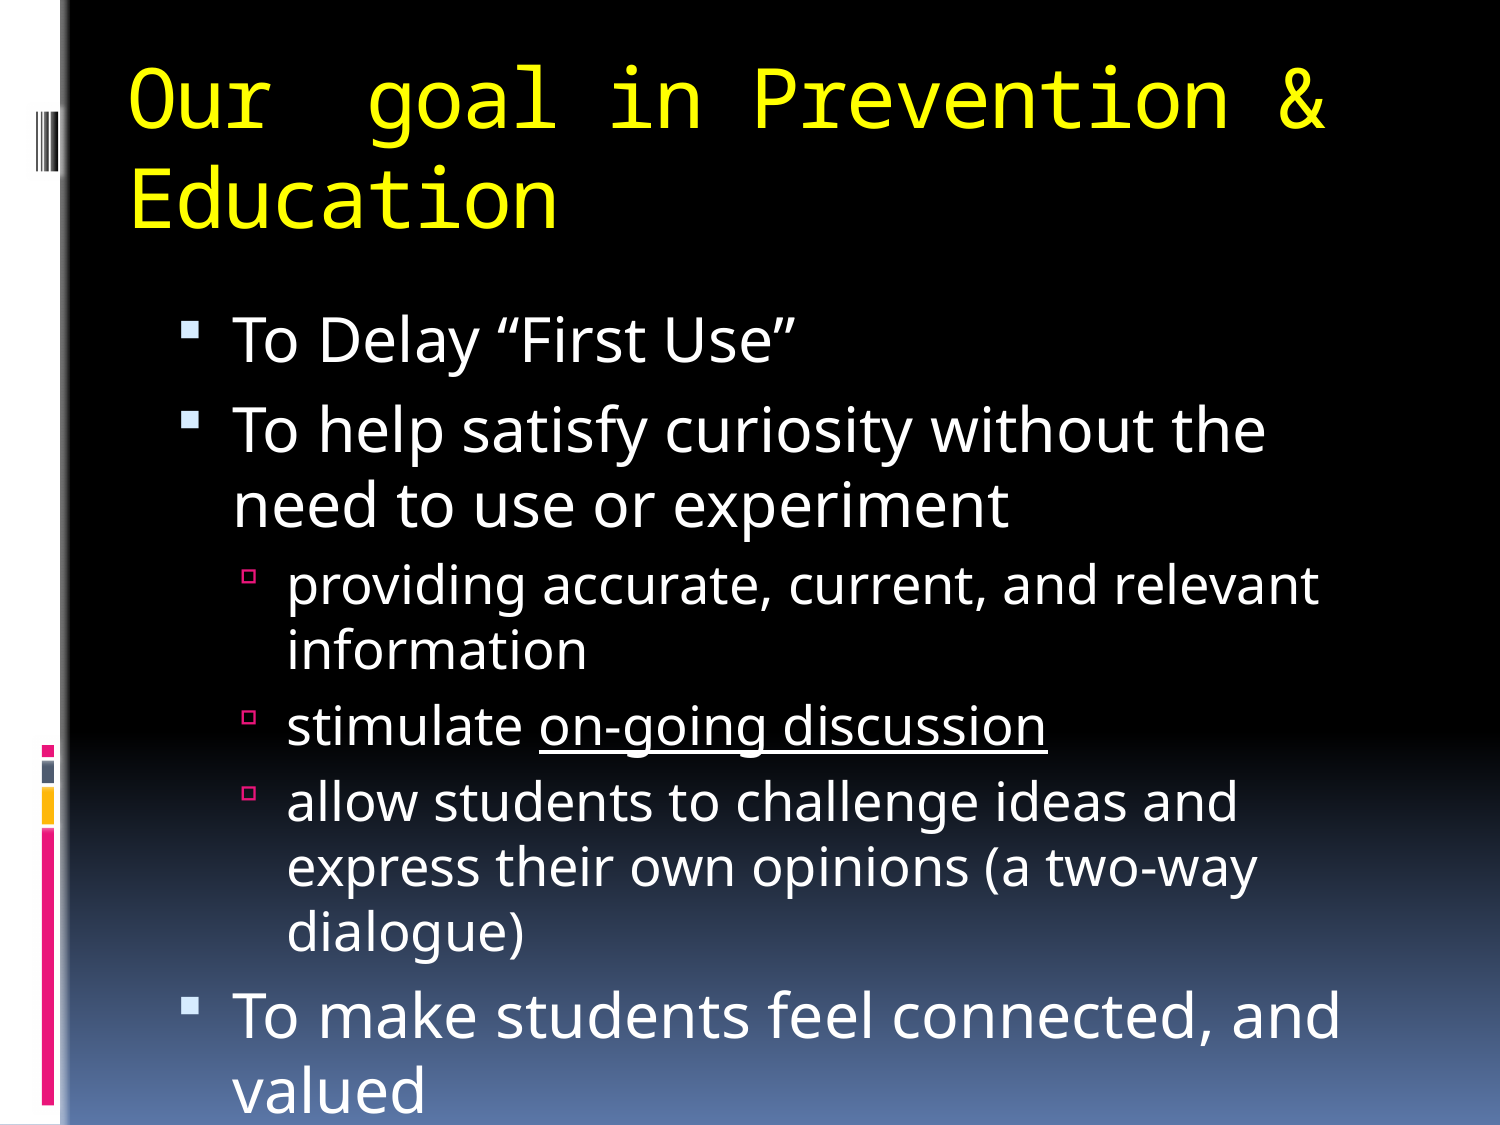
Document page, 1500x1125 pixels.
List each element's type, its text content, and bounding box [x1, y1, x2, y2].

title Our goal in Prevention & Education [112, 37, 1388, 288]
list To Delay “First Use” To help satisfy curiosity without the need to use or experiment providing accurate, current, and relevant information stimulate on-going discussion allow students to challenge ideas and express their own opinions (a two-way dialogue) To make students feel connected, and valued A predictable, safe, and supportive environment [149, 292, 1426, 1125]
